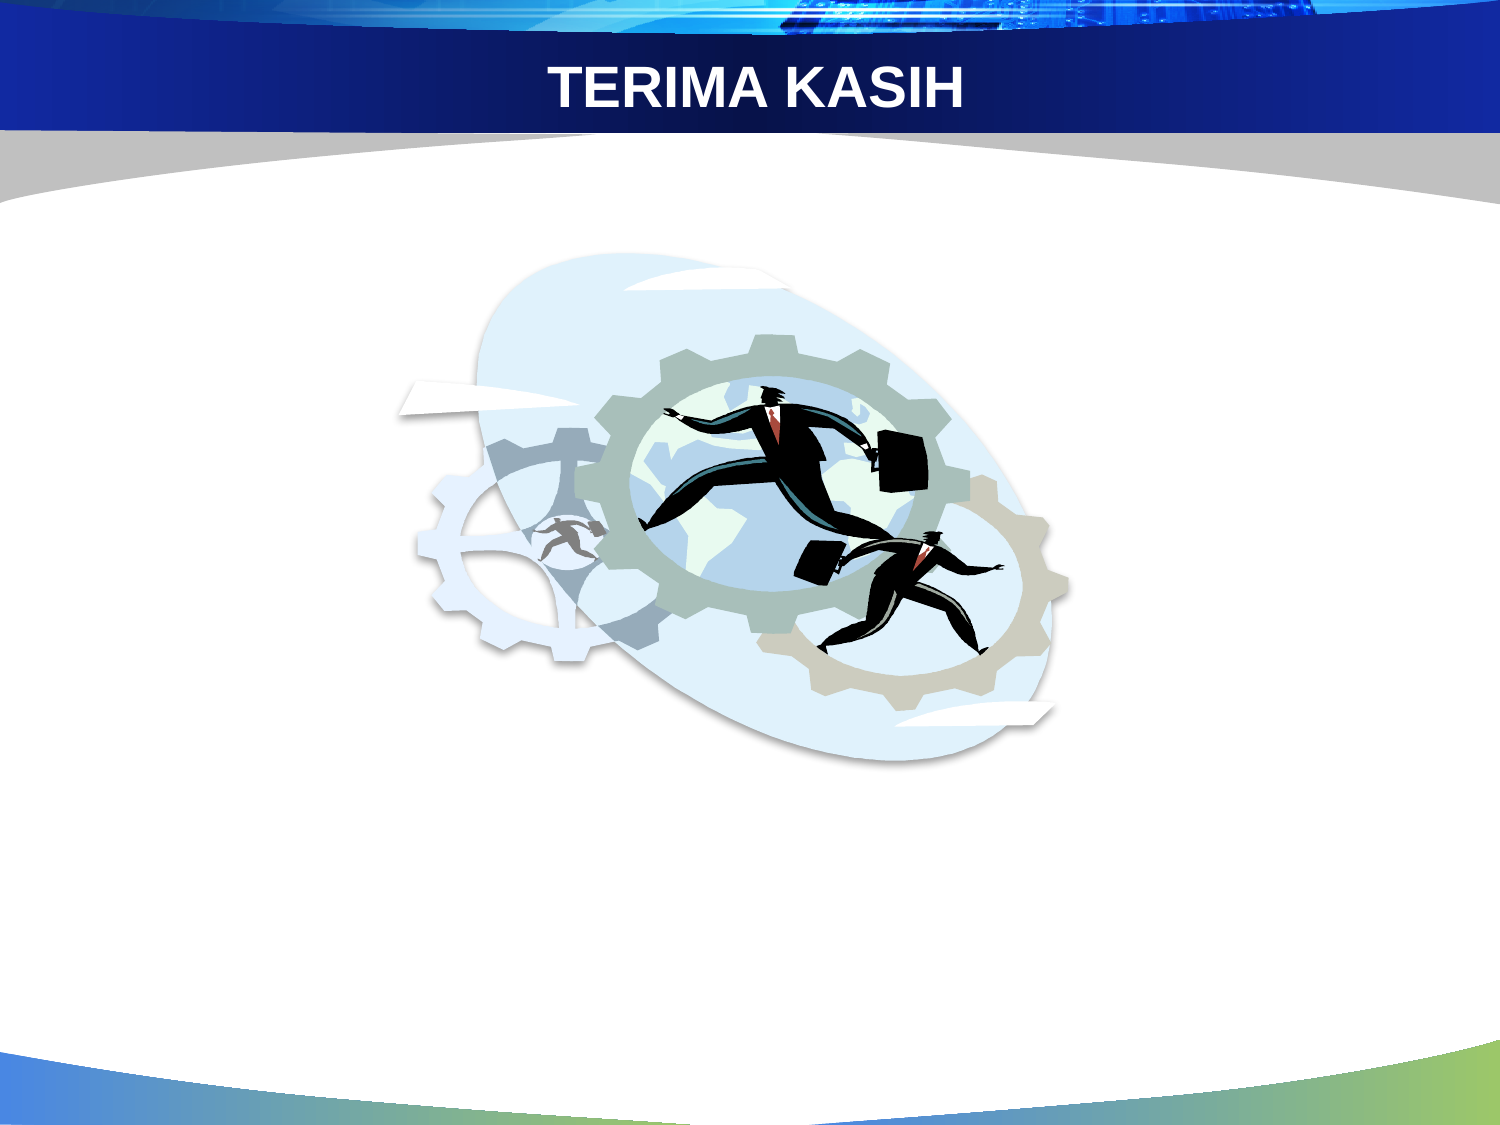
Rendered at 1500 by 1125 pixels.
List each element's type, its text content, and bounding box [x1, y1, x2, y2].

title TERIMA KASIH [112, 37, 1401, 131]
picture [0, 0, 1492, 35]
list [398, 245, 1079, 768]
